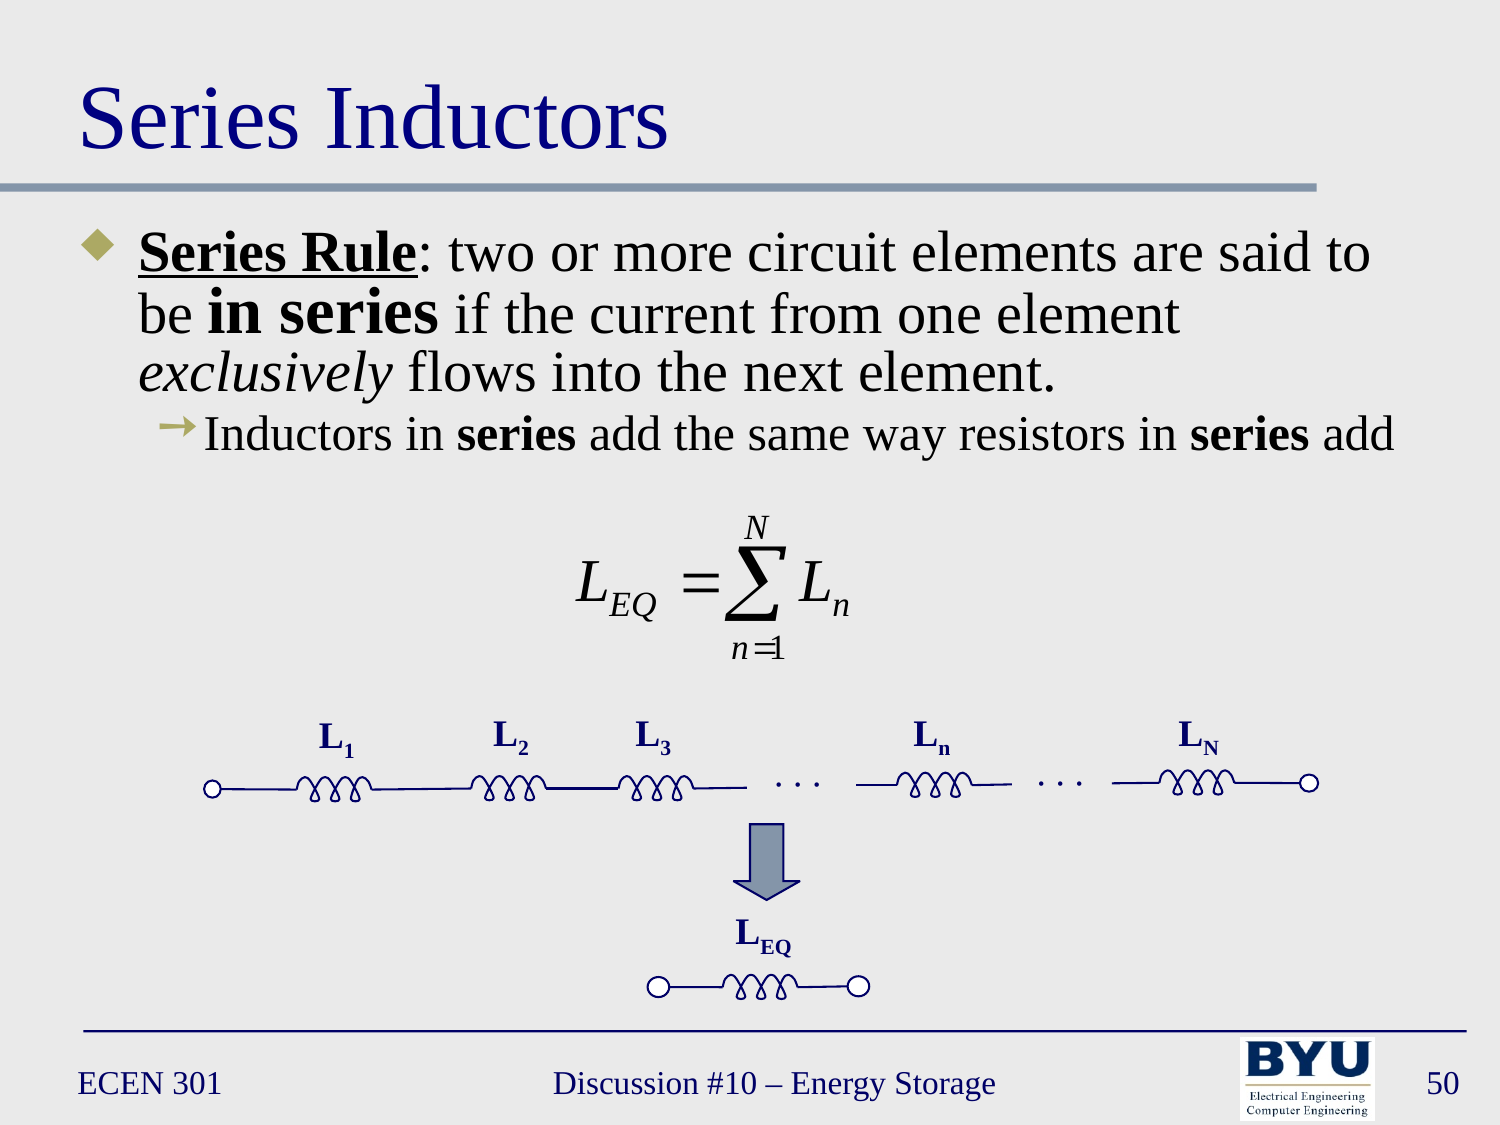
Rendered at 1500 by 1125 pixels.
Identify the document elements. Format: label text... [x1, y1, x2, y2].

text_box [647, 899, 870, 1000]
slide_number ECEN 301 [62, 1049, 388, 1113]
slide_number 50 [1162, 1049, 1476, 1113]
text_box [203, 701, 1319, 813]
text_box [733, 824, 801, 898]
footer Discussion #10 – Energy Storage [487, 1049, 1063, 1113]
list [564, 499, 870, 673]
picture [1240, 1037, 1375, 1049]
title Series Inductors [62, 24, 1438, 176]
list Series Rule: two or more circuit elements are said to be in series if the current from one element exclusively flows into the next element. Inductors in series add the same way resistors in series add [66, 218, 1438, 451]
picture [1240, 1113, 1375, 1121]
